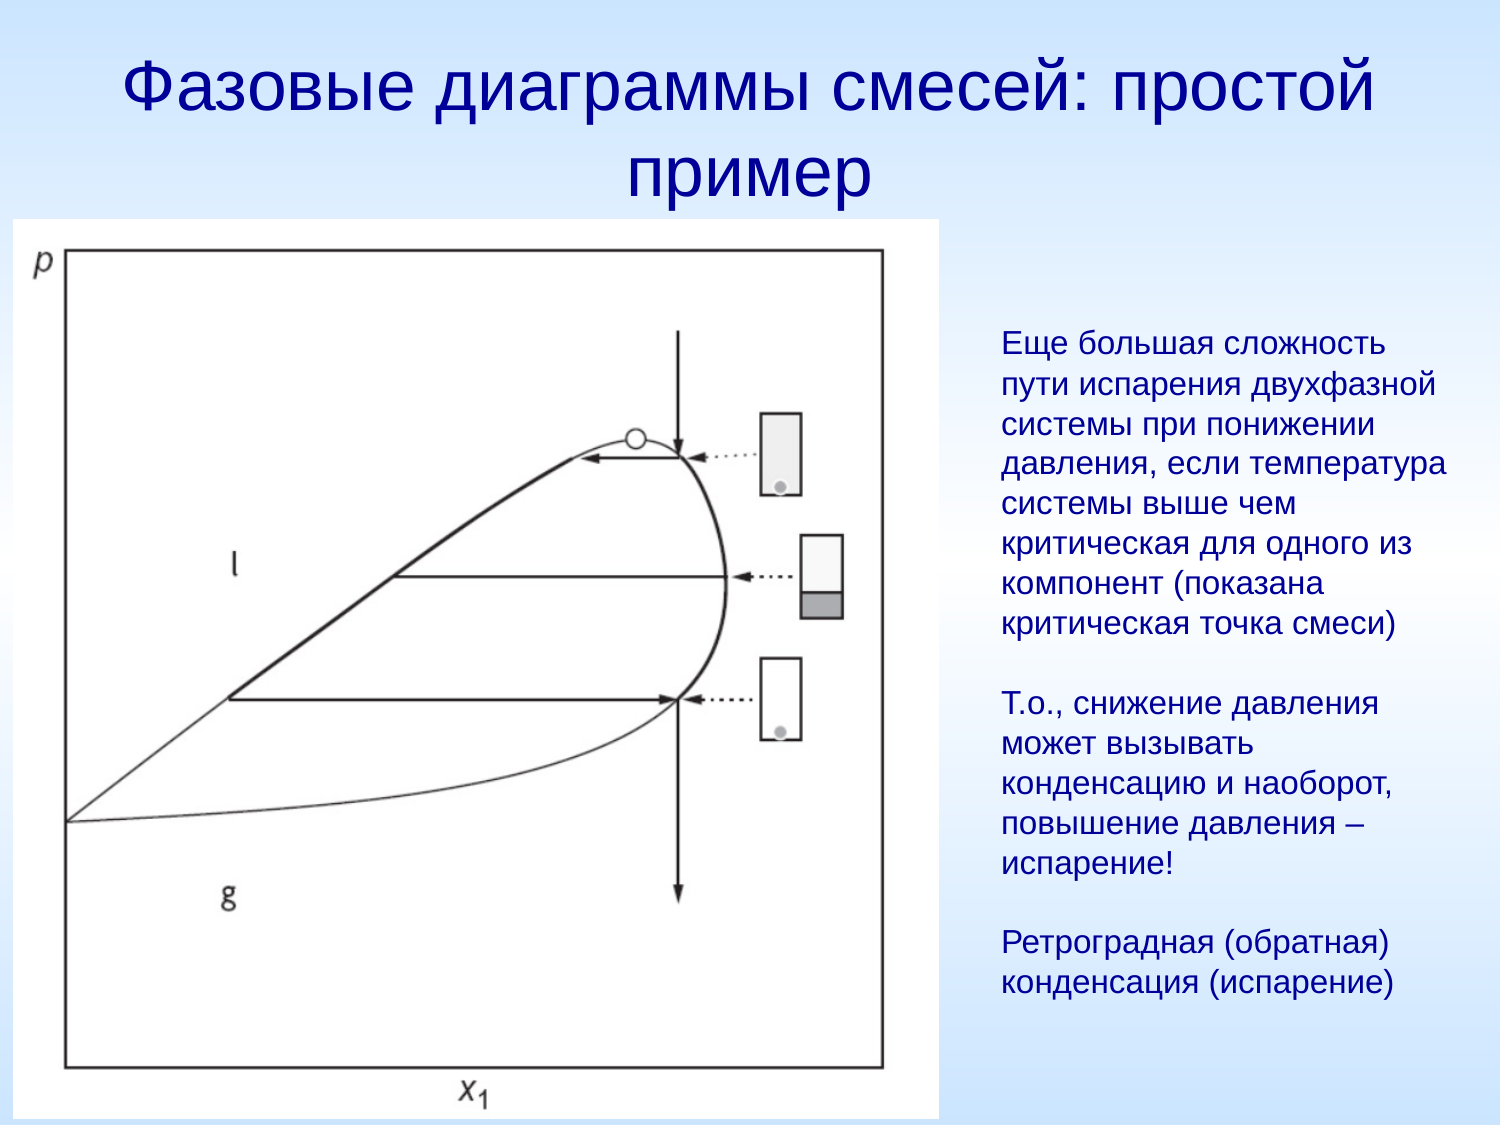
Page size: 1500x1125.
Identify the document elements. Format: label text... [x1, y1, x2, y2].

title Фазовые диаграммы смесей: простой пример [75, 30, 1425, 219]
text_box Еще большая сложность пути испарения двухфазной системы при понижении давления, если температура системы выше чем критическая для одного из компонент (показана критическая точка смеси) Т.о., снижение давления может вызывать конденсацию и наоборот, повышение давления – испарение! Ретроградная (обратная) конденсация (испарение) [986, 314, 1471, 1008]
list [13, 219, 940, 1120]
